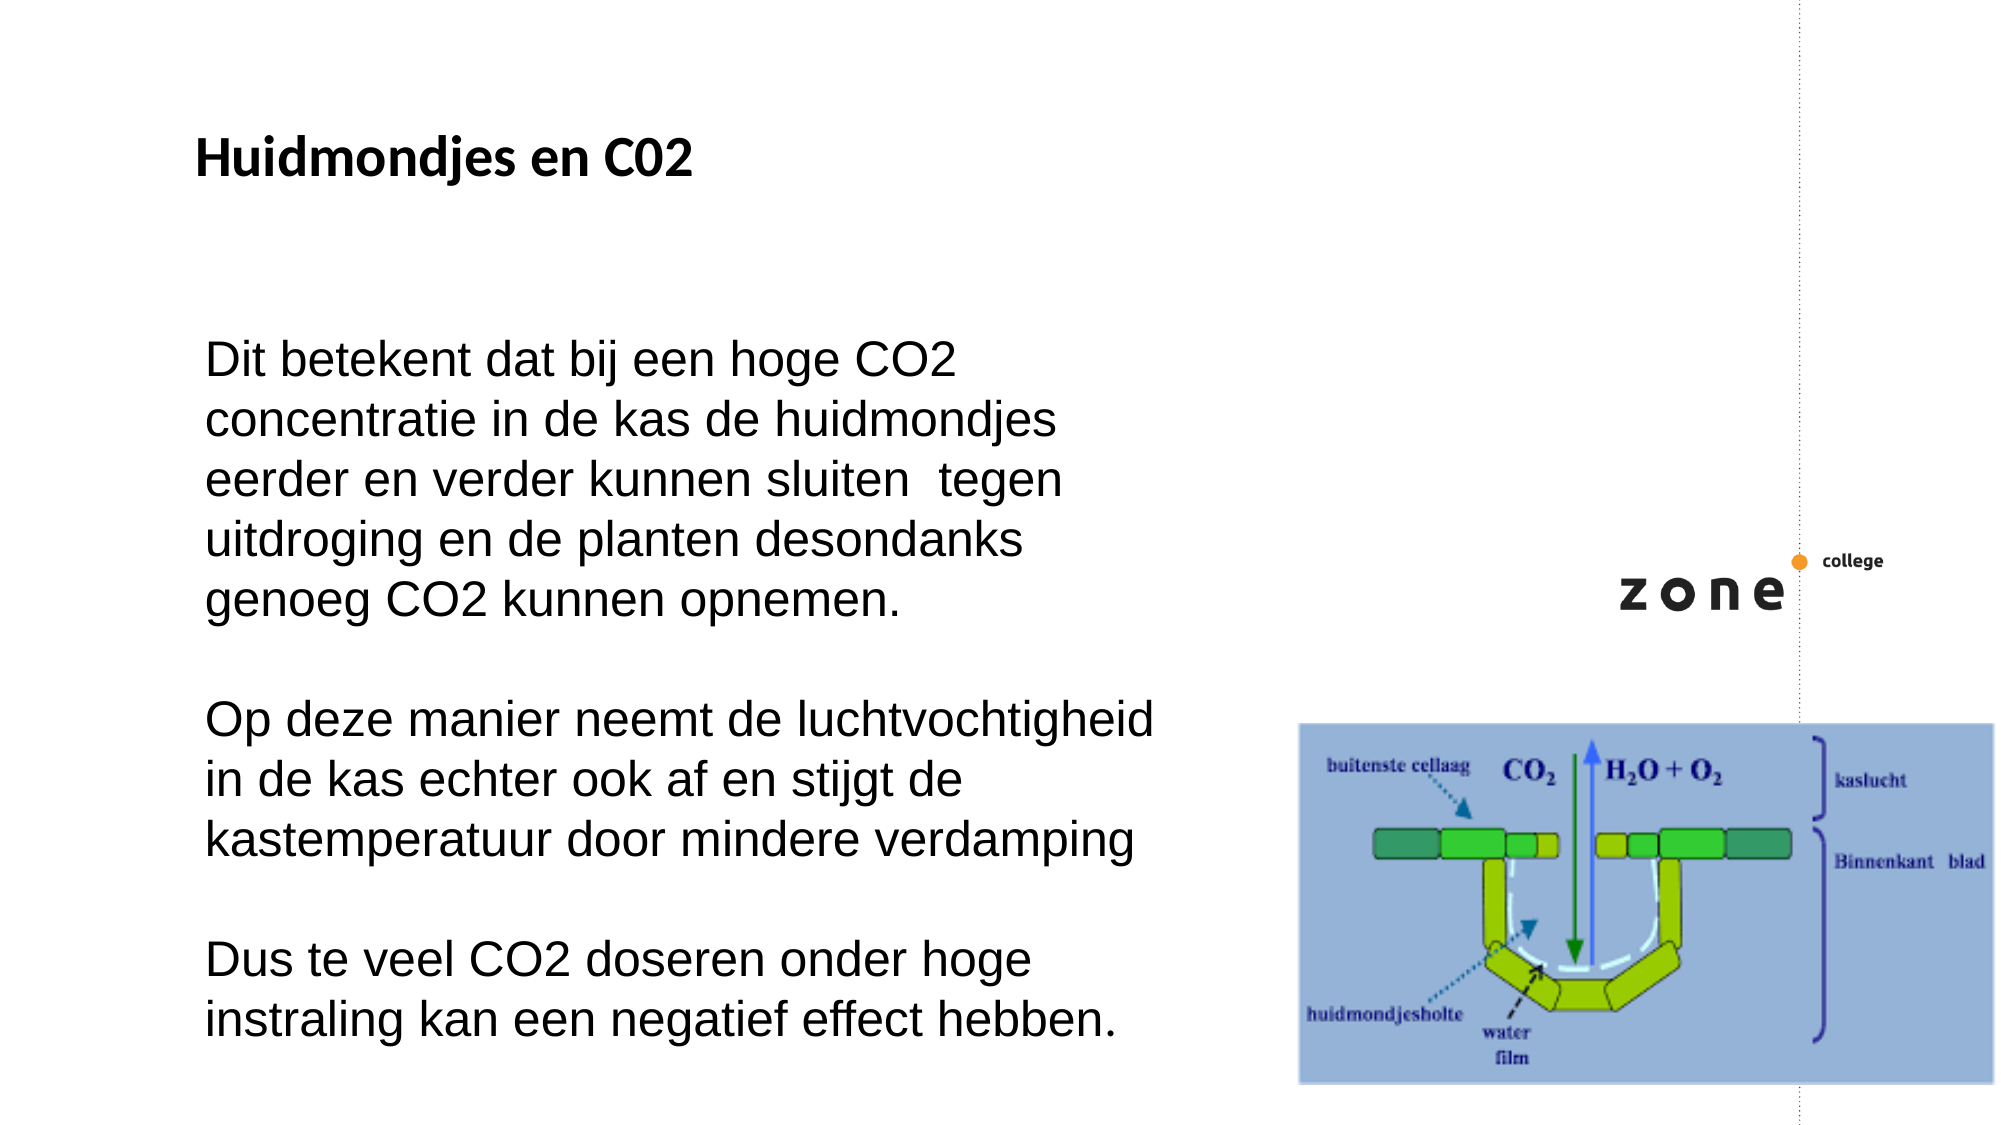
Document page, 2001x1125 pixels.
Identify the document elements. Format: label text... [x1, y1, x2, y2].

text_box Huidmondjes en C02 [180, 110, 1123, 196]
text_box Dit betekent dat bij een hoge CO2 concentratie in de kas de huidmondjes eerder en verder kunnen sluiten tegen uitdroging en de planten desondanks genoeg CO2 kunnen opnemen. Op deze manier neemt de luchtvochtigheid in de kas echter ook af en stijgt de kastemperatuur door mindere verdamping Dus te veel CO2 doseren onder hoge instraling kan een negatief effect hebben. [190, 319, 1218, 1125]
picture [1294, 0, 2001, 1125]
